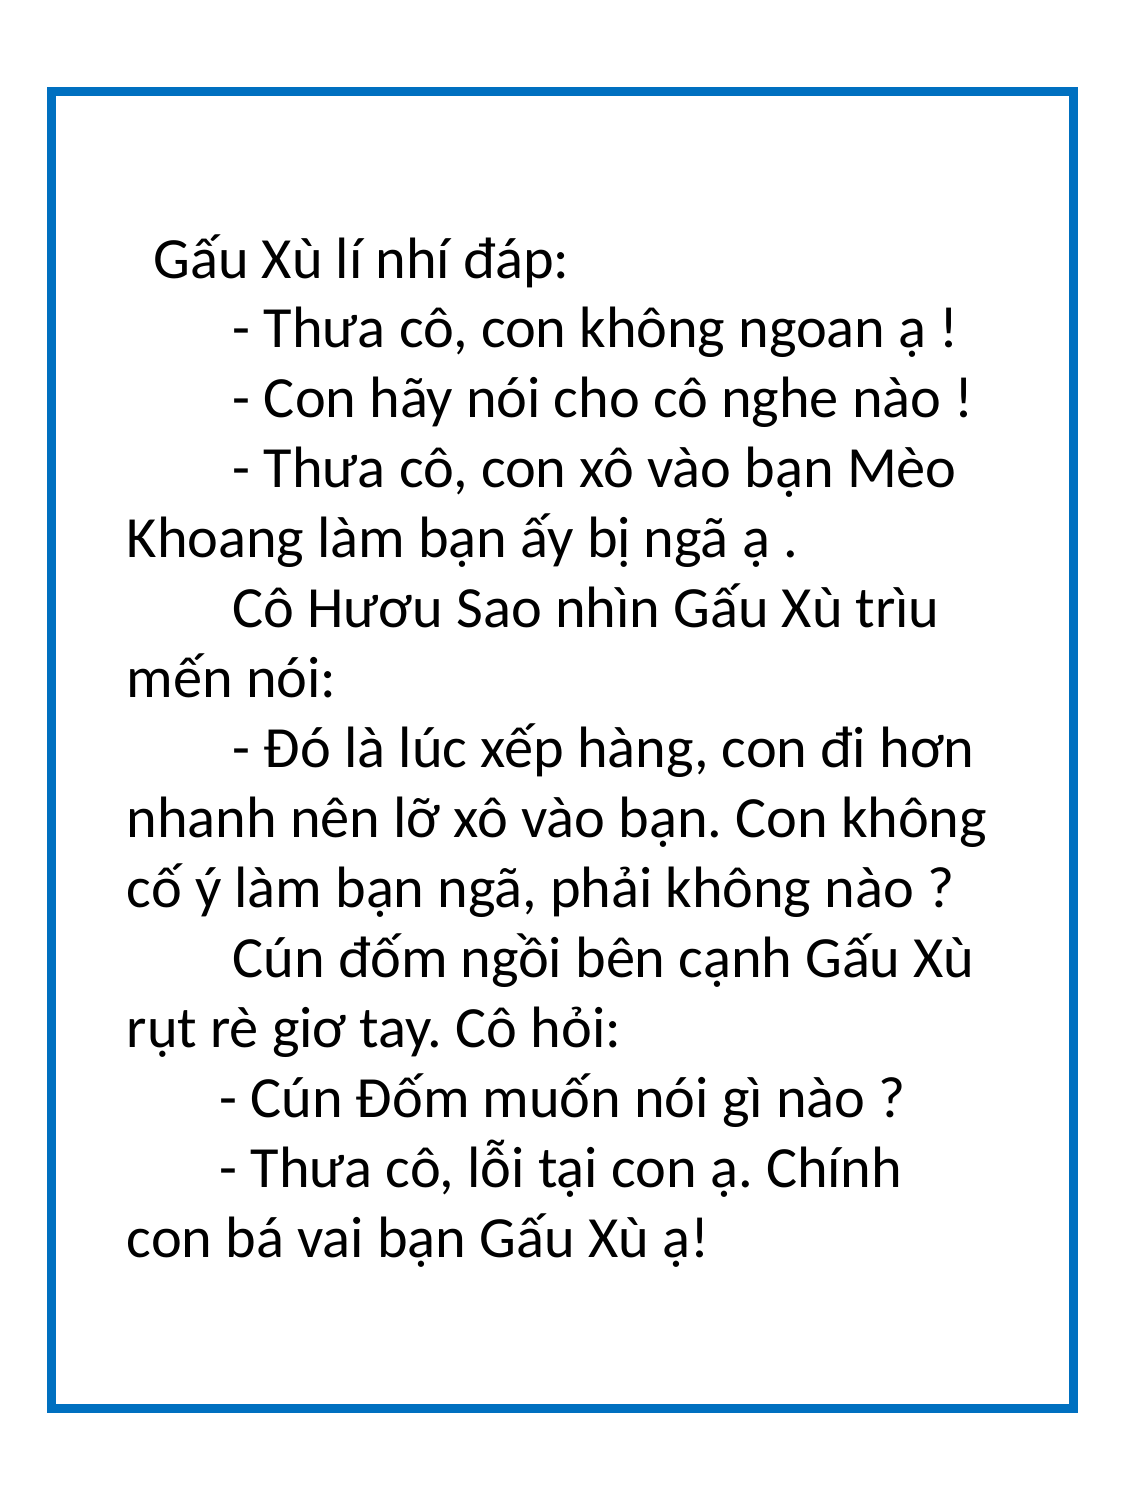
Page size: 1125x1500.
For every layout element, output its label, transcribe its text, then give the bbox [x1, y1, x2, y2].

text_box [51, 91, 1074, 1409]
text_box Gấu Xù lí nhí đáp: - Thưa cô, con không ngoan ạ ! - Con hãy nói cho cô nghe nào ! - Thưa cô, con xô vào bạn Mèo Khoang làm bạn ấy bị ngã ạ . Cô Hươu Sao nhìn Gấu Xù trìu mến nói: - Đó là lúc xếp hàng, con đi hơn nhanh nên lỡ xô vào bạn. Con không cố ý làm bạn ngã, phải không nào ? Cún đốm ngồi bên cạnh Gấu Xù rụt rè giơ tay. Cô hỏi: - Cún Đốm muốn nói gì nào ? - Thưa cô, lỗi tại con ạ. Chính con bá vai bạn Gấu Xù ạ! [112, 212, 1013, 1277]
